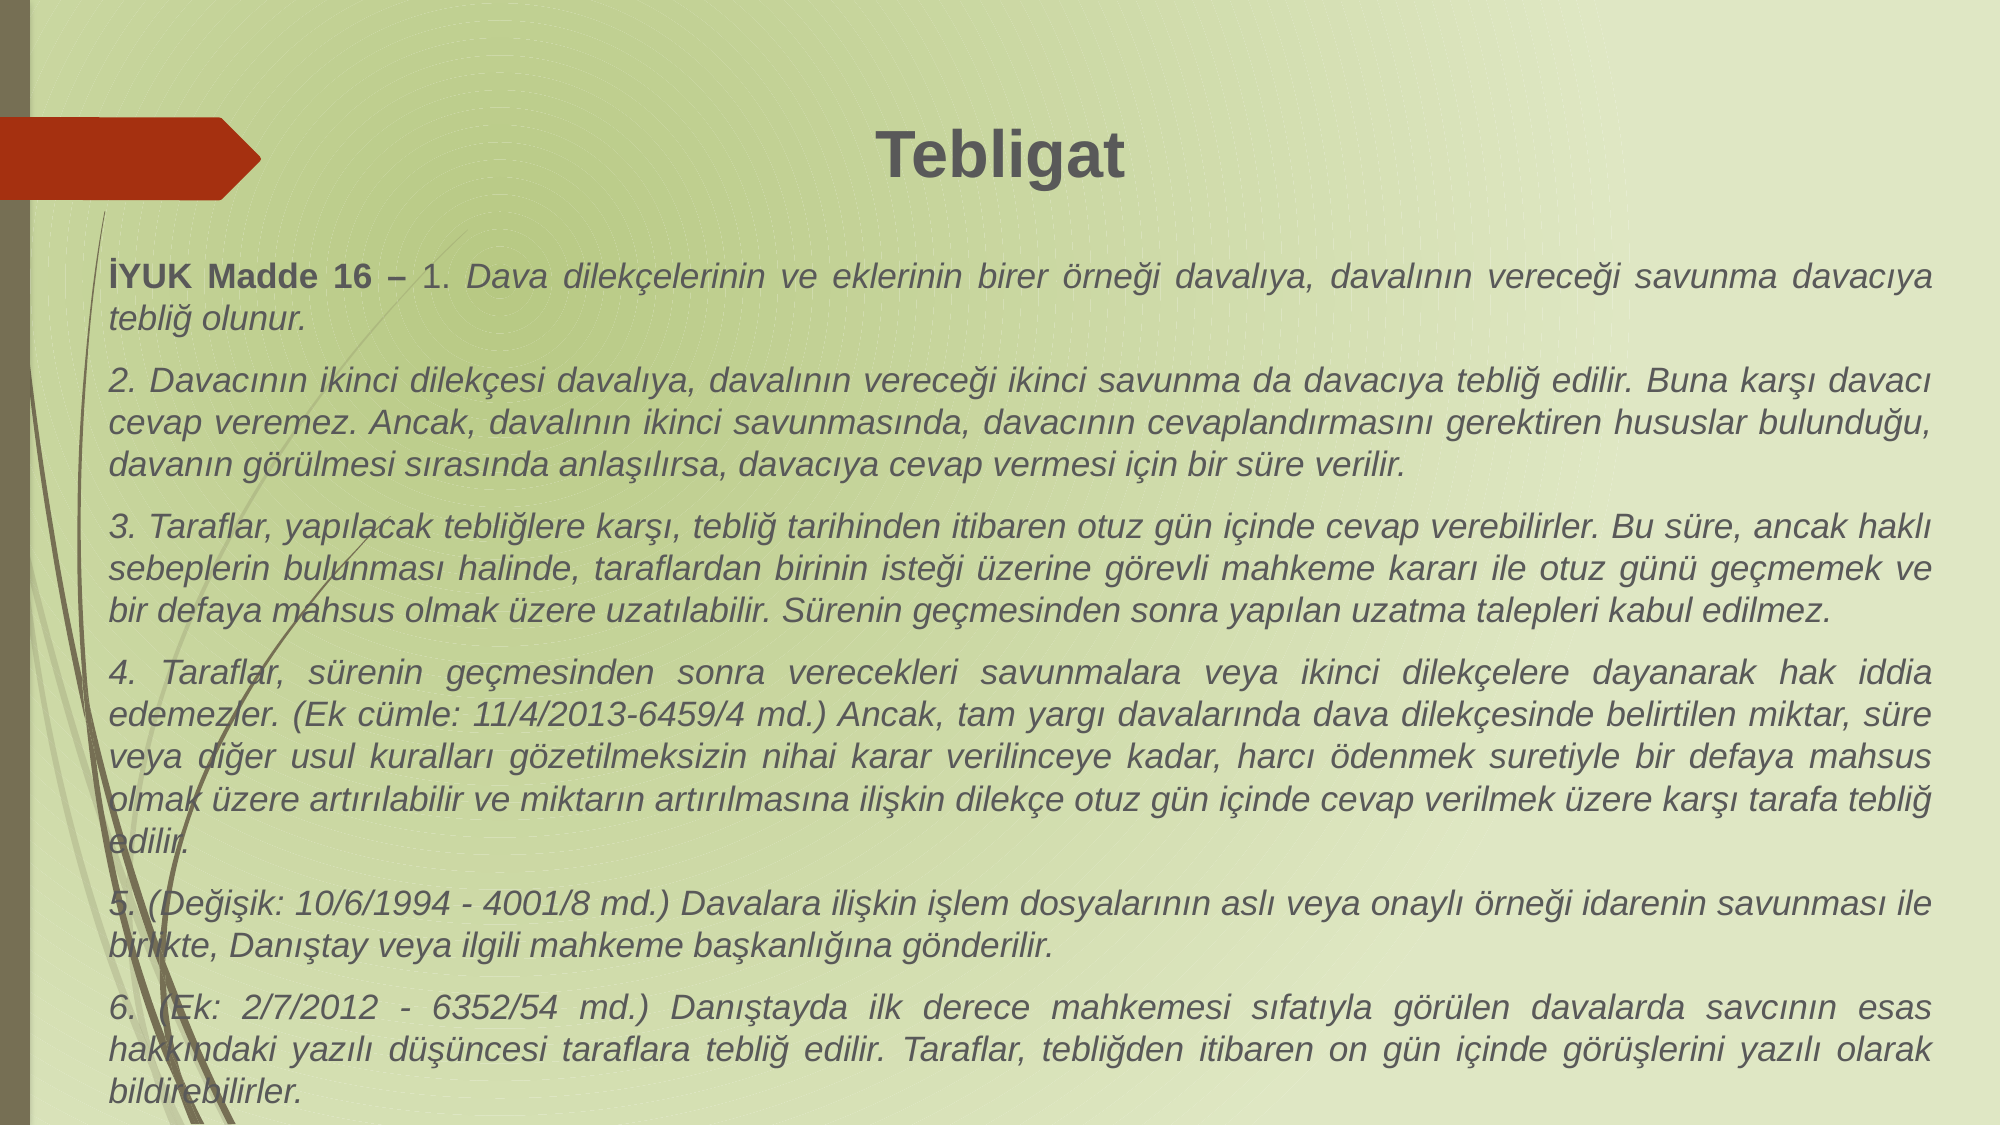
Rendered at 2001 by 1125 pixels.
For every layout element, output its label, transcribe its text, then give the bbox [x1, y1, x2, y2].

title Tebligat [425, 102, 1577, 226]
list İYUK Madde 16 – 1. Dava dilekçelerinin ve eklerinin birer örneği davalıya, davalının vereceği savunma davacıya tebliğ olunur. 2. Davacının ikinci dilekçesi davalıya, davalının vereceği ikinci savunma da davacıya tebliğ edilir. Buna karşı davacı cevap veremez. Ancak, davalının ikinci savunmasında, davacının cevaplandırmasını gerektiren hususlar bulunduğu, davanın görülmesi sırasında anlaşılırsa, davacıya cevap vermesi için bir süre verilir. 3. Taraflar, yapılacak tebliğlere karşı, tebliğ tarihinden itibaren otuz gün içinde cevap verebilirler. Bu süre, ancak haklı sebeplerin bulunması halinde, taraflardan birinin isteği üzerine görevli mahkeme kararı ile otuz günü geçmemek ve bir defaya mahsus olmak üzere uzatılabilir. Sürenin geçmesinden sonra yapılan uzatma talepleri kabul edilmez. 4. Taraflar, sürenin geçmesinden sonra verecekleri savunmalara veya ikinci dilekçelere dayanarak hak iddia edemezler. (Ek cümle: 11/4/2013-6459/4 md.) Ancak, tam yargı davalarında dava dilekçesinde belirtilen miktar, süre veya diğer usul kuralları gözetilmeksizin nihai karar verilinceye kadar, harcı ödenmek suretiyle bir defaya mahsus olmak üzere artırılabilir ve miktarın artırılmasına ilişkin dilekçe otuz gün içinde cevap verilmek üzere karşı tarafa tebliğ edilir. 5. (Değişik: 10/6/1994 - 4001/8 md.) Davalara ilişkin işlem dosyalarının aslı veya onaylı örneği idarenin savunması ile birlikte, Danıştay veya ilgili mahkeme başkanlığına gönderilir. 6. (Ek: 2/7/2012 - 6352/54 md.) Danıştayda ilk derece mahkemesi sıfatıyla görülen davalarda savcının esas hakkındaki yazılı düşüncesi taraflara tebliğ edilir. Taraflar, tebliğden itibaren on gün içinde görüşlerini yazılı olarak bildirebilirler. [93, 245, 1951, 1125]
